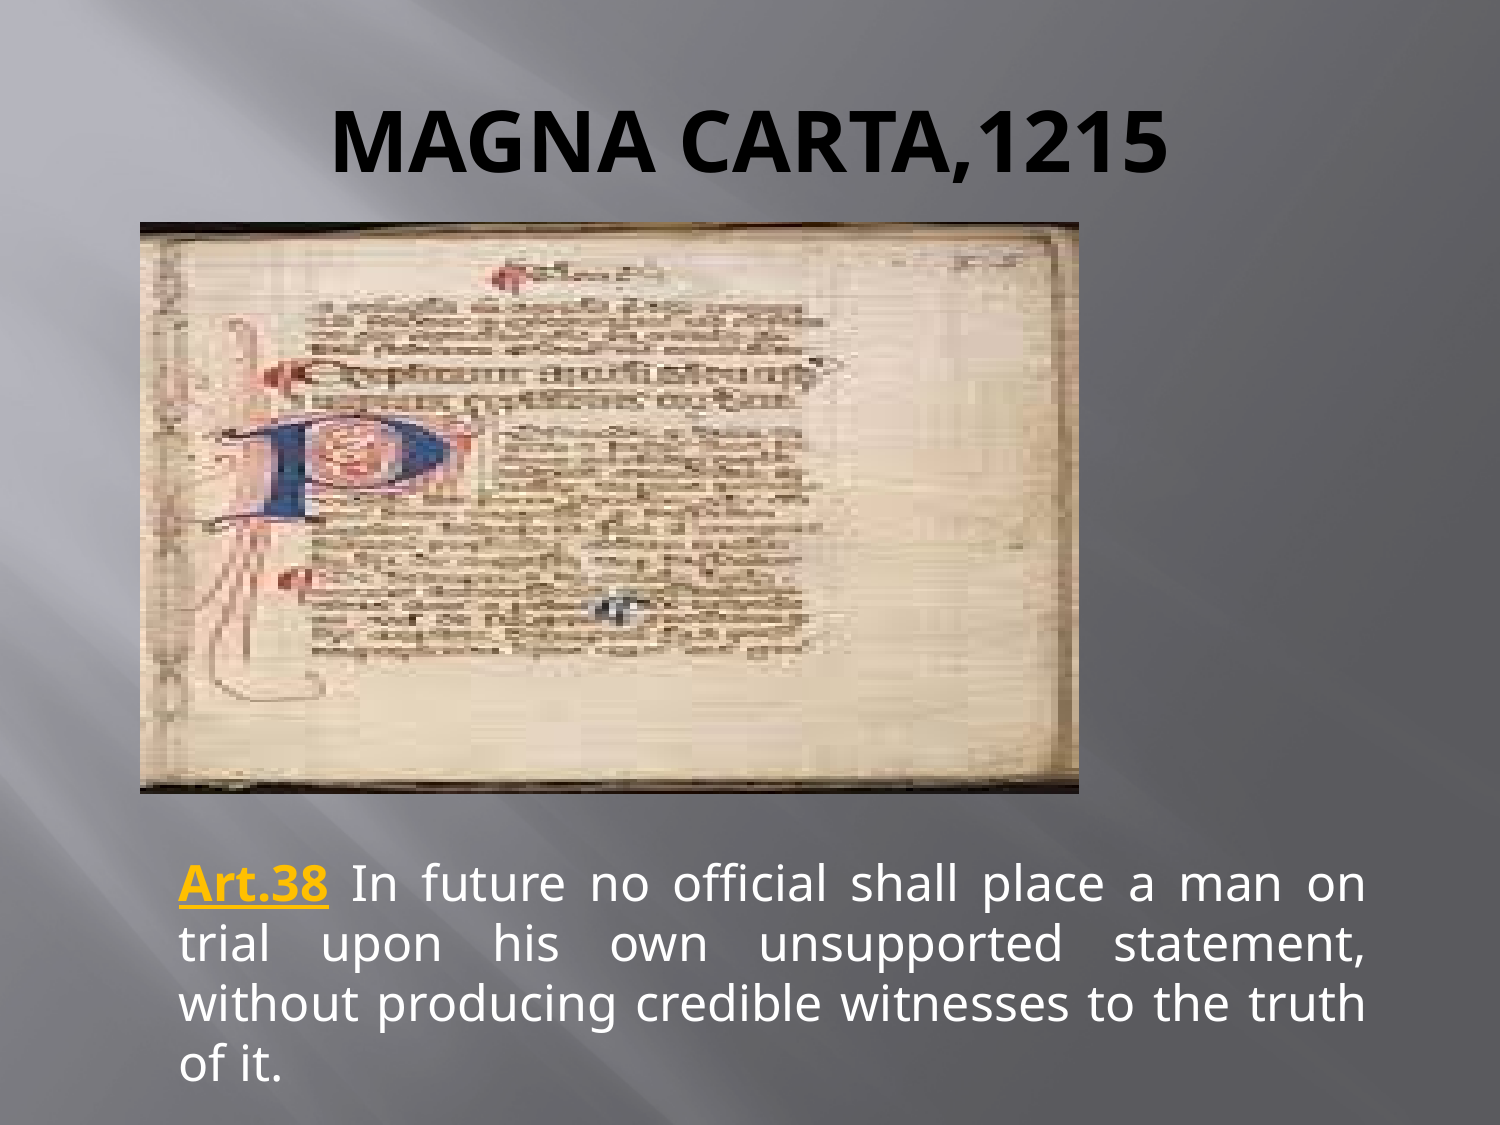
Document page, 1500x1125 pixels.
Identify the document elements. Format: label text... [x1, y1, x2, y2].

text_box Art.38 In future no official shall place a man on trial upon his own unsupported statement, without producing credible witnesses to the truth of it. [163, 843, 1383, 1099]
title MAGNA CARTA,1215 [75, 45, 1425, 233]
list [140, 222, 1079, 795]
